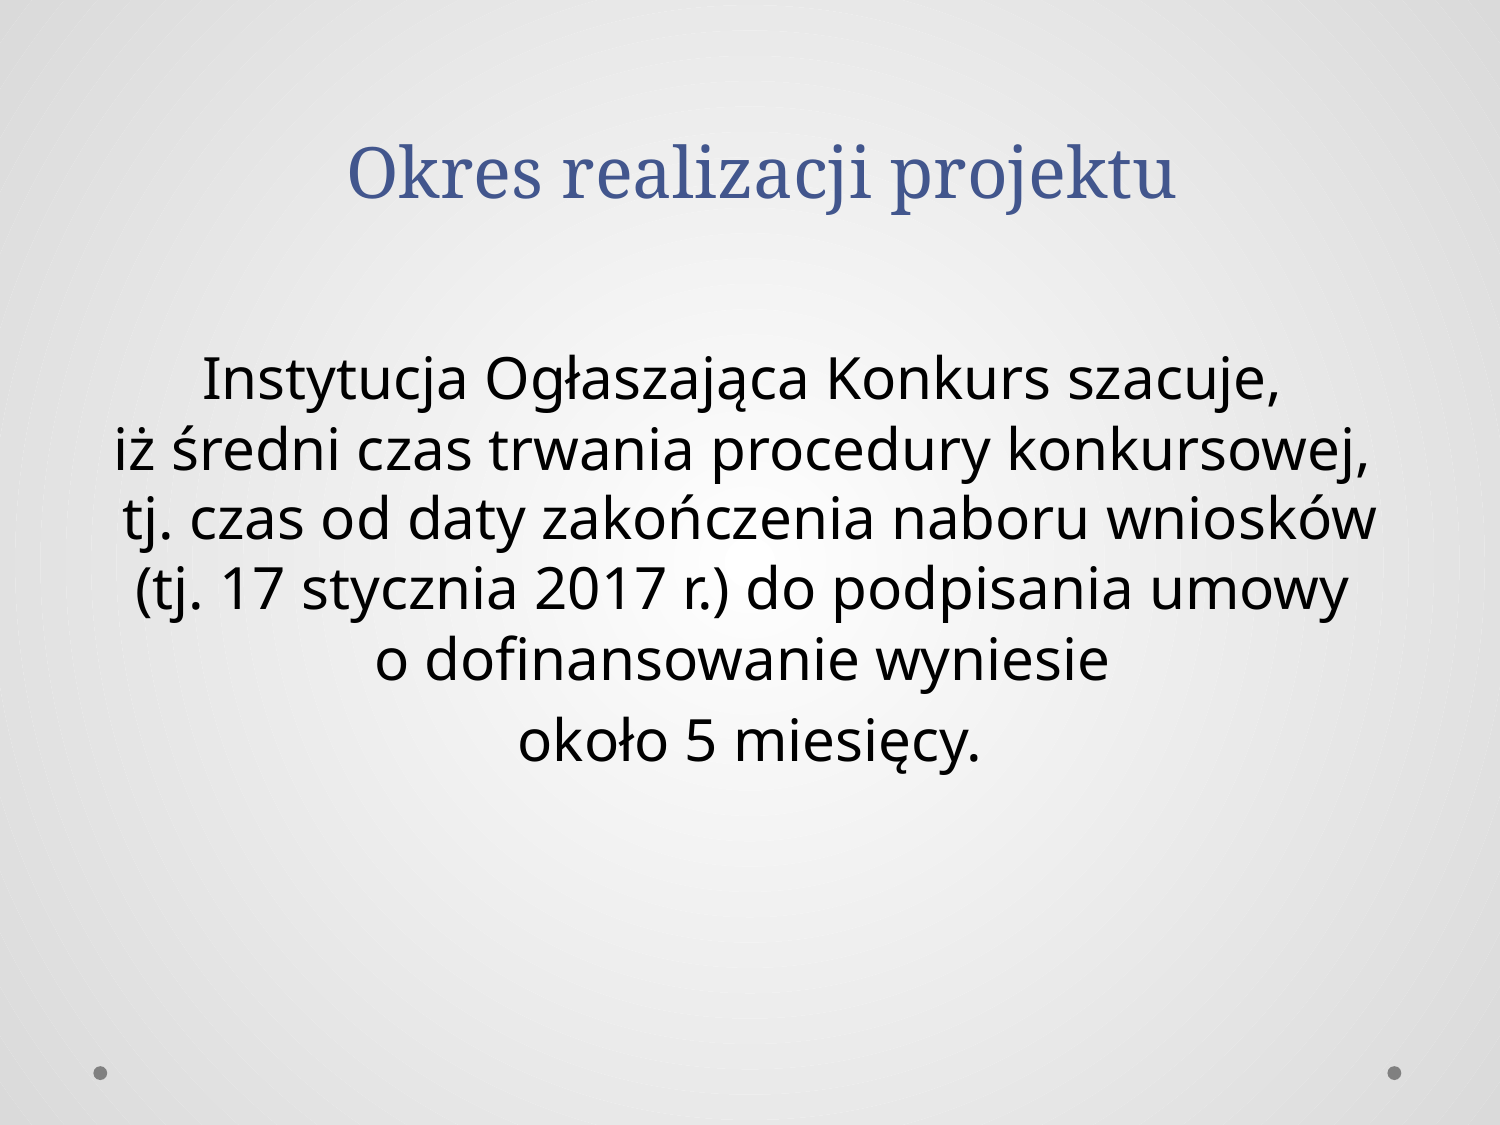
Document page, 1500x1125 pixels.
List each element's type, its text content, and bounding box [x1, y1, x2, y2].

title Okres realizacji projektu [100, 0, 1425, 220]
list Instytucja Ogłaszająca Konkurs szacuje, iż średni czas trwania procedury konkursowej, tj. czas od daty zakończenia naboru wniosków (tj. 17 stycznia 2017 r.) do podpisania umowy o dofinansowanie wyniesie około 5 miesięcy. [75, 262, 1425, 1005]
